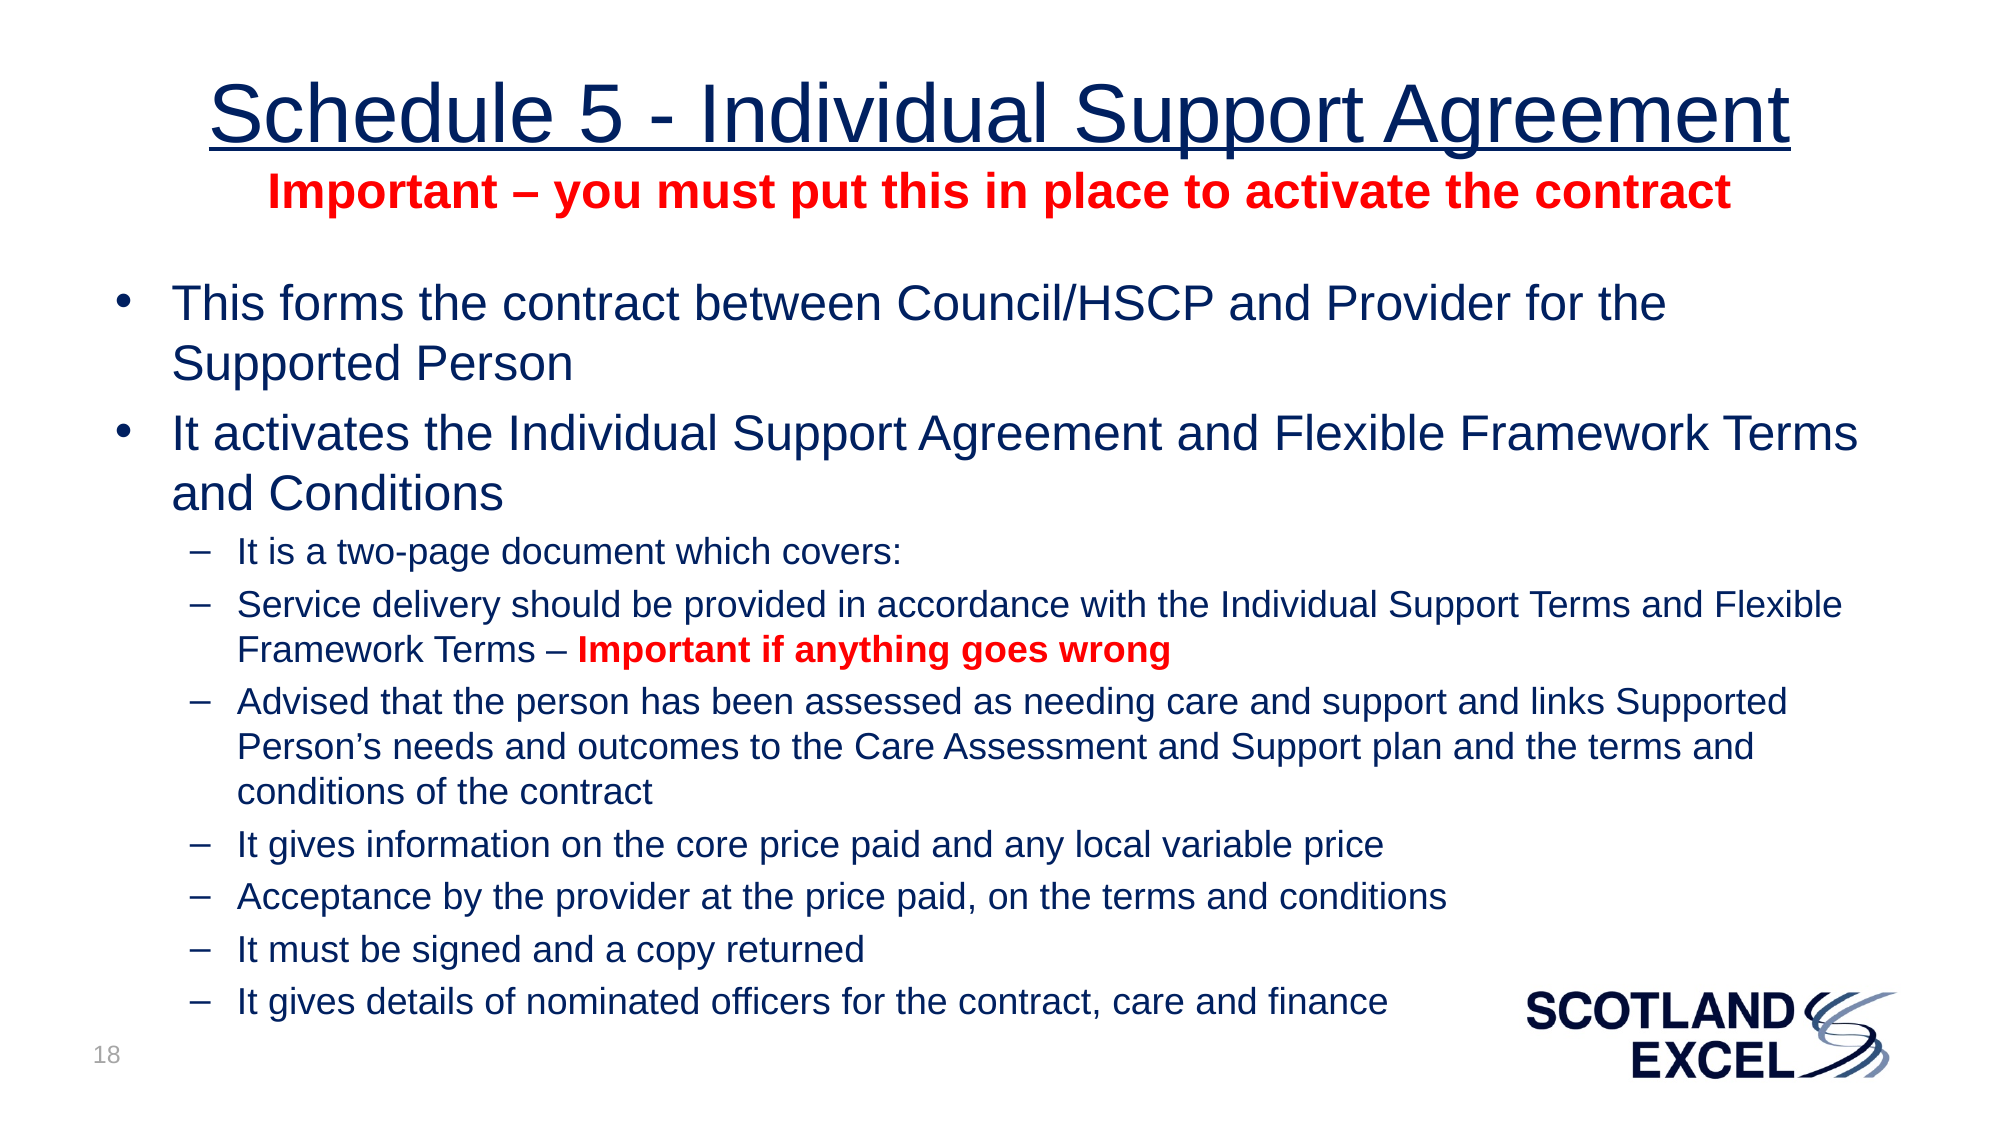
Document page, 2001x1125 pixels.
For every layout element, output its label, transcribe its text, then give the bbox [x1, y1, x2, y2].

title Schedule 5 - Individual Support Agreement Important – you must put this in place to activate the contract [99, 44, 1901, 233]
list This forms the contract between Council/HSCP and Provider for the Supported Person It activates the Individual Support Agreement and Flexible Framework Terms and Conditions It is a two-page document which covers: Service delivery should be provided in accordance with the Individual Support Terms and Flexible Framework Terms – Important if anything goes wrong Advised that the person has been assessed as needing care and support and links Supported Person’s needs and outcomes to the Care Assessment and Support plan and the terms and conditions of the contract It gives information on the core price paid and any local variable price Acceptance by the provider at the price paid, on the terms and conditions It must be signed and a copy returned It gives details of nominated officers for the contract, care and finance [99, 262, 1901, 1048]
picture [1497, 962, 1922, 1101]
